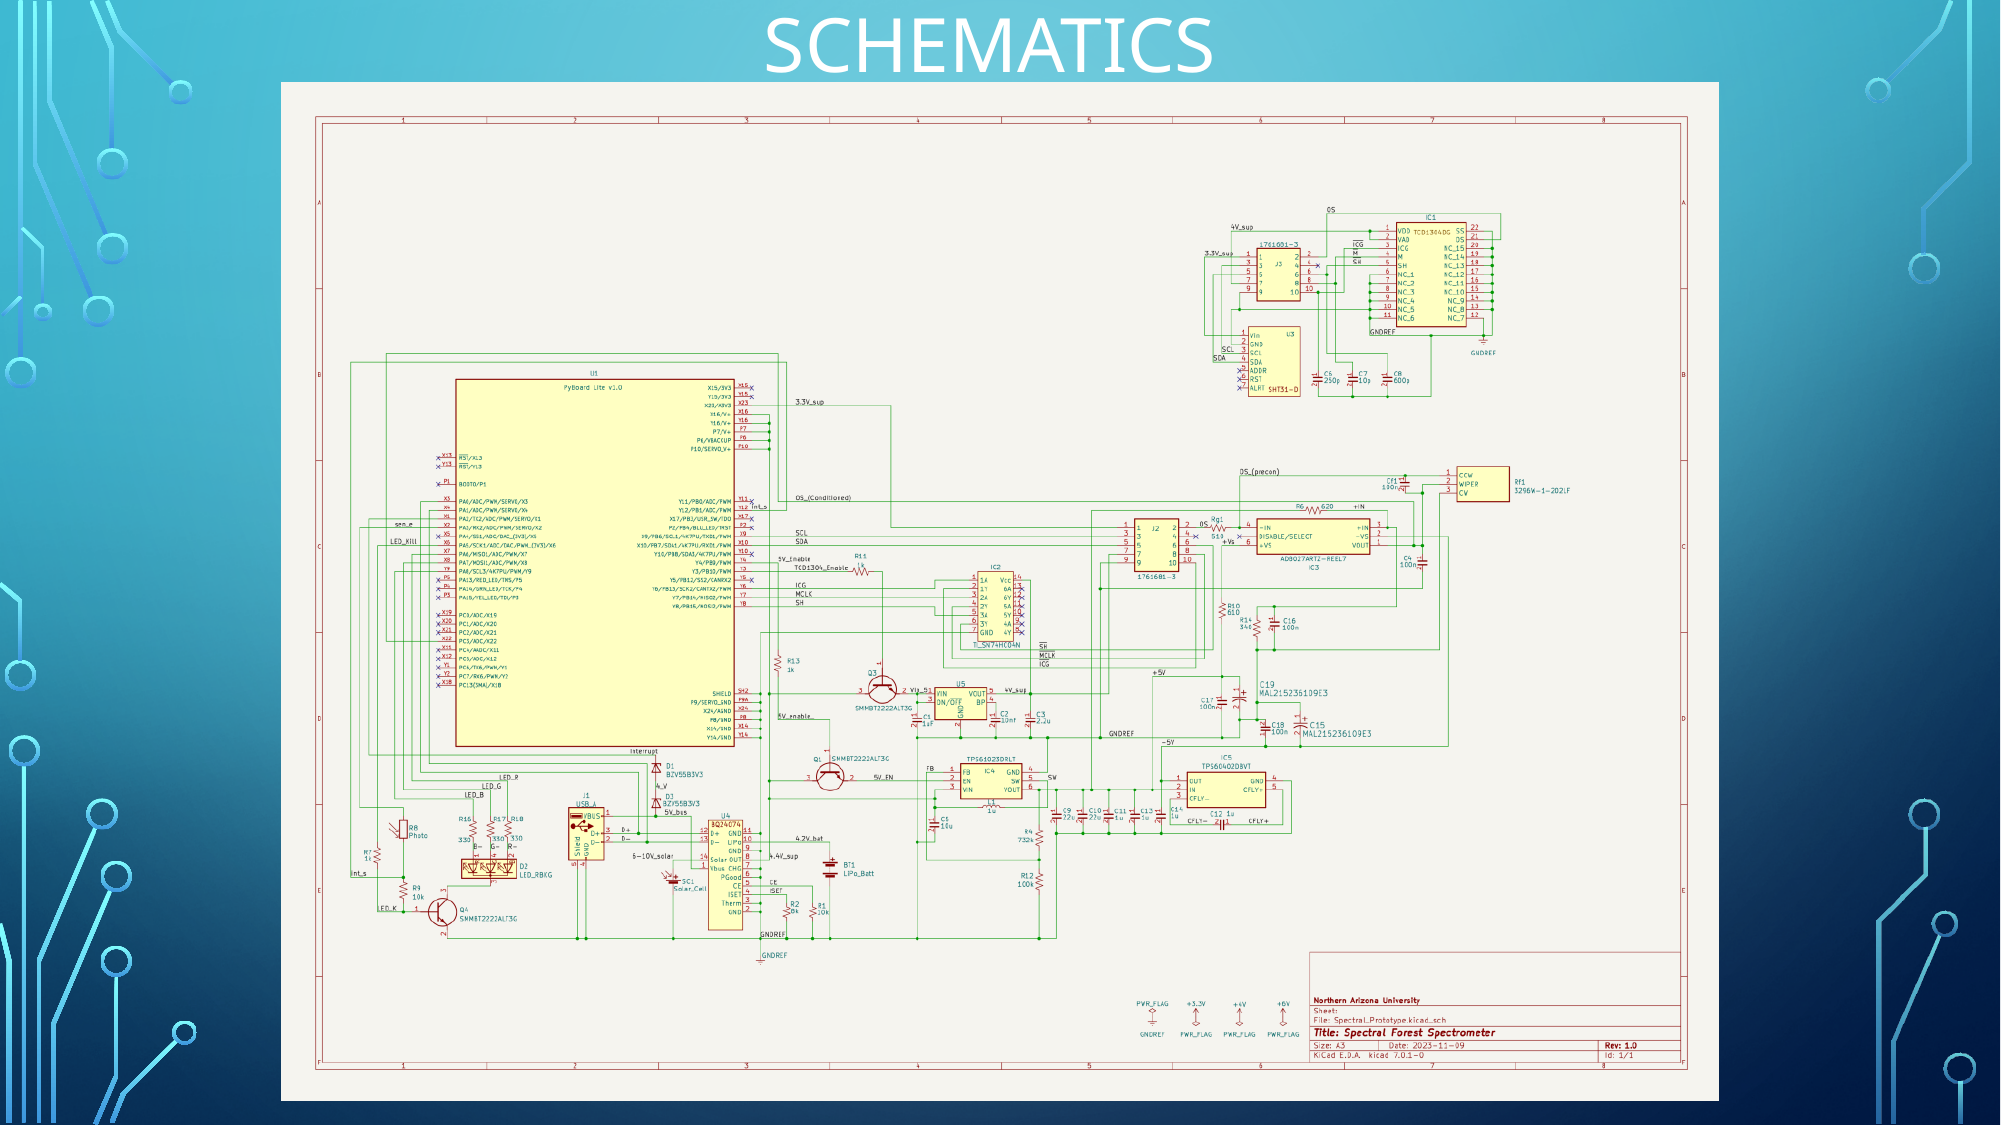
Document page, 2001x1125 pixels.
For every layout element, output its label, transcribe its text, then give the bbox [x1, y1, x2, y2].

picture [280, 82, 1720, 1101]
title Schematics [187, 0, 1813, 243]
